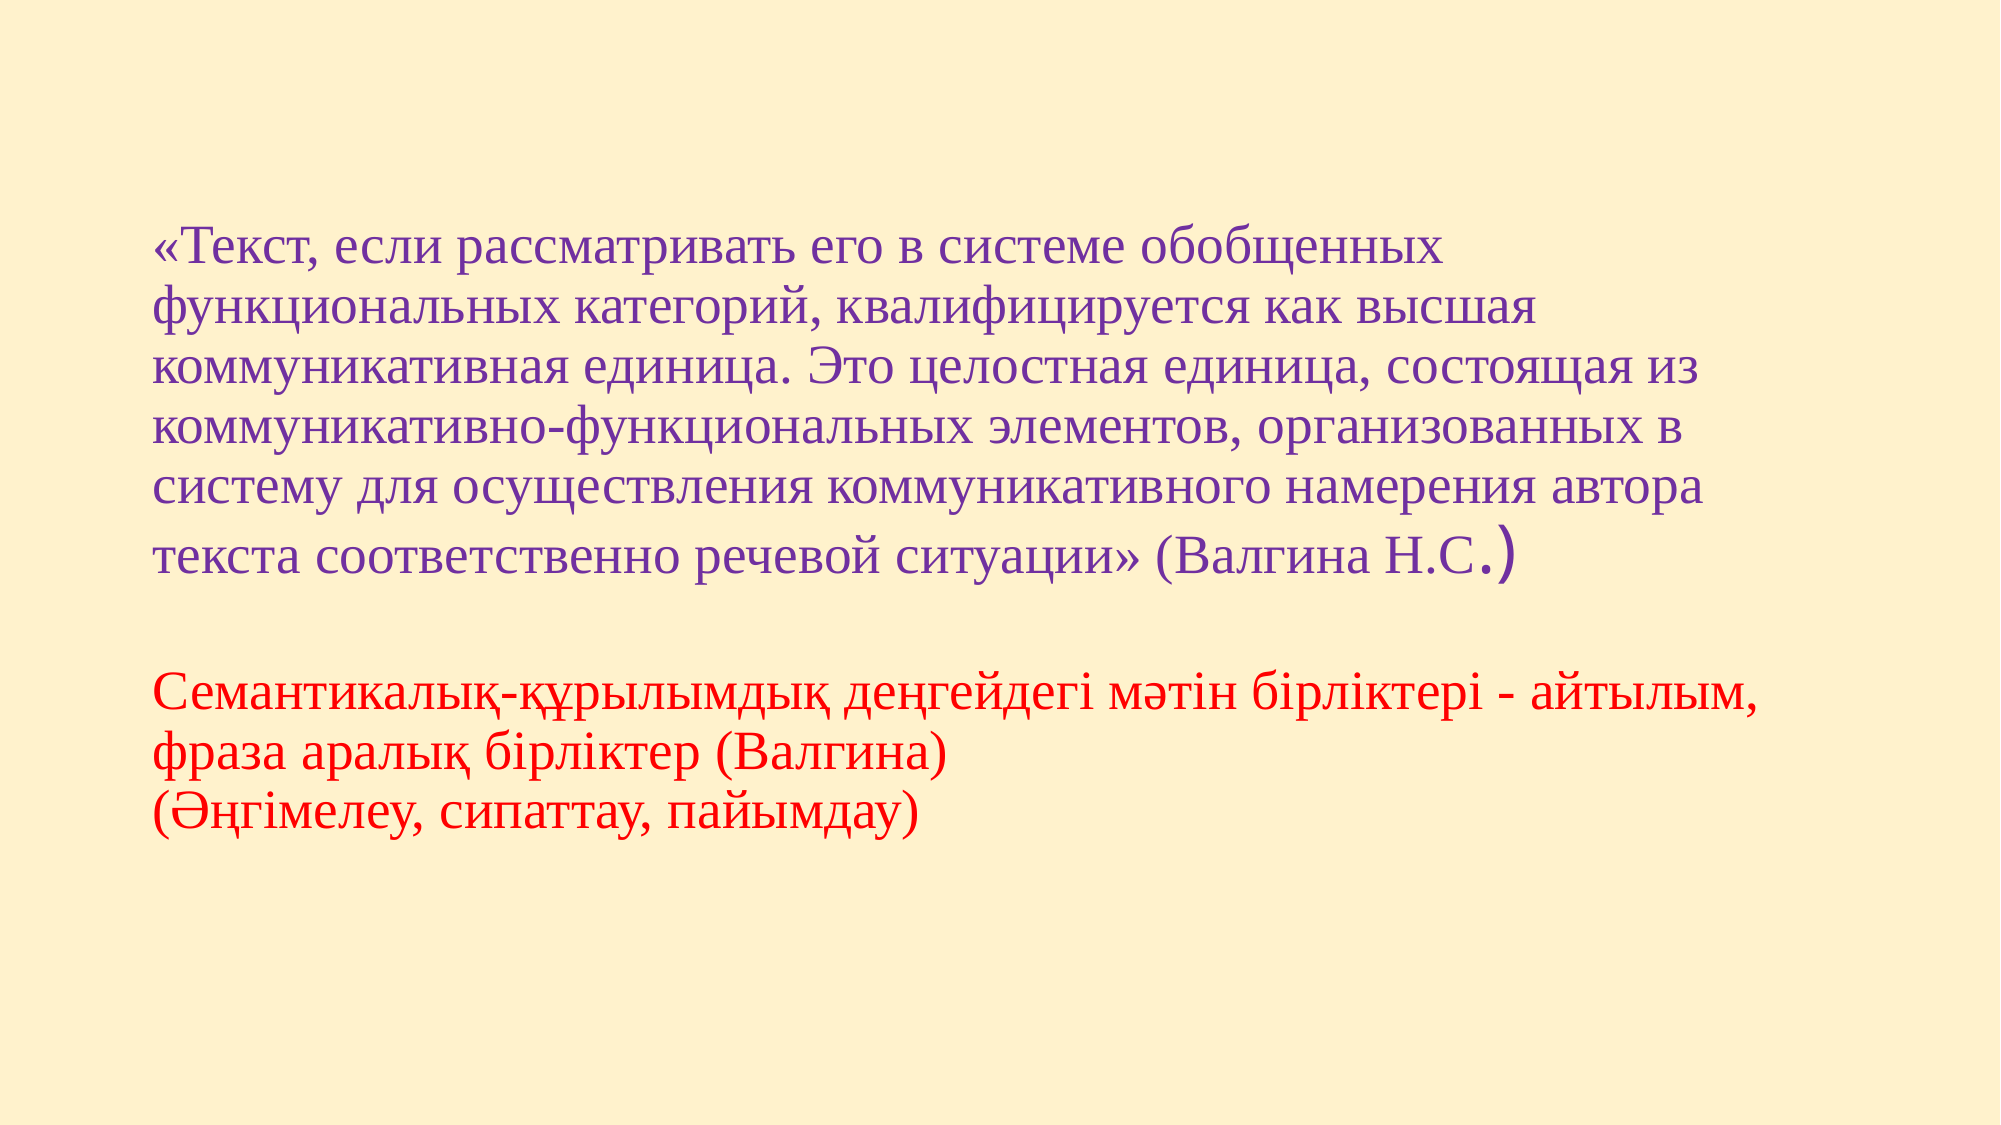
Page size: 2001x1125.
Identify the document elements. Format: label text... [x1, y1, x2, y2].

title «Текст, если рассматривать его в системе обобщенных функциональных категорий, квалифицируется как высшая коммуникативная единица. Это целостная единица, состоящая из коммуникативно-функциональных элементов, организованных в систему для осуществления коммуникативного намерения автора текста соответственно речевой ситуации» (Валгина Н.С.) Семантикалық-құрылымдық деңгейдегі мәтін бірліктері - айтылым, фраза аралық бірліктер (Валгина) (Әңгімелеу, сипаттау, пайымдау) [137, 59, 1863, 1079]
